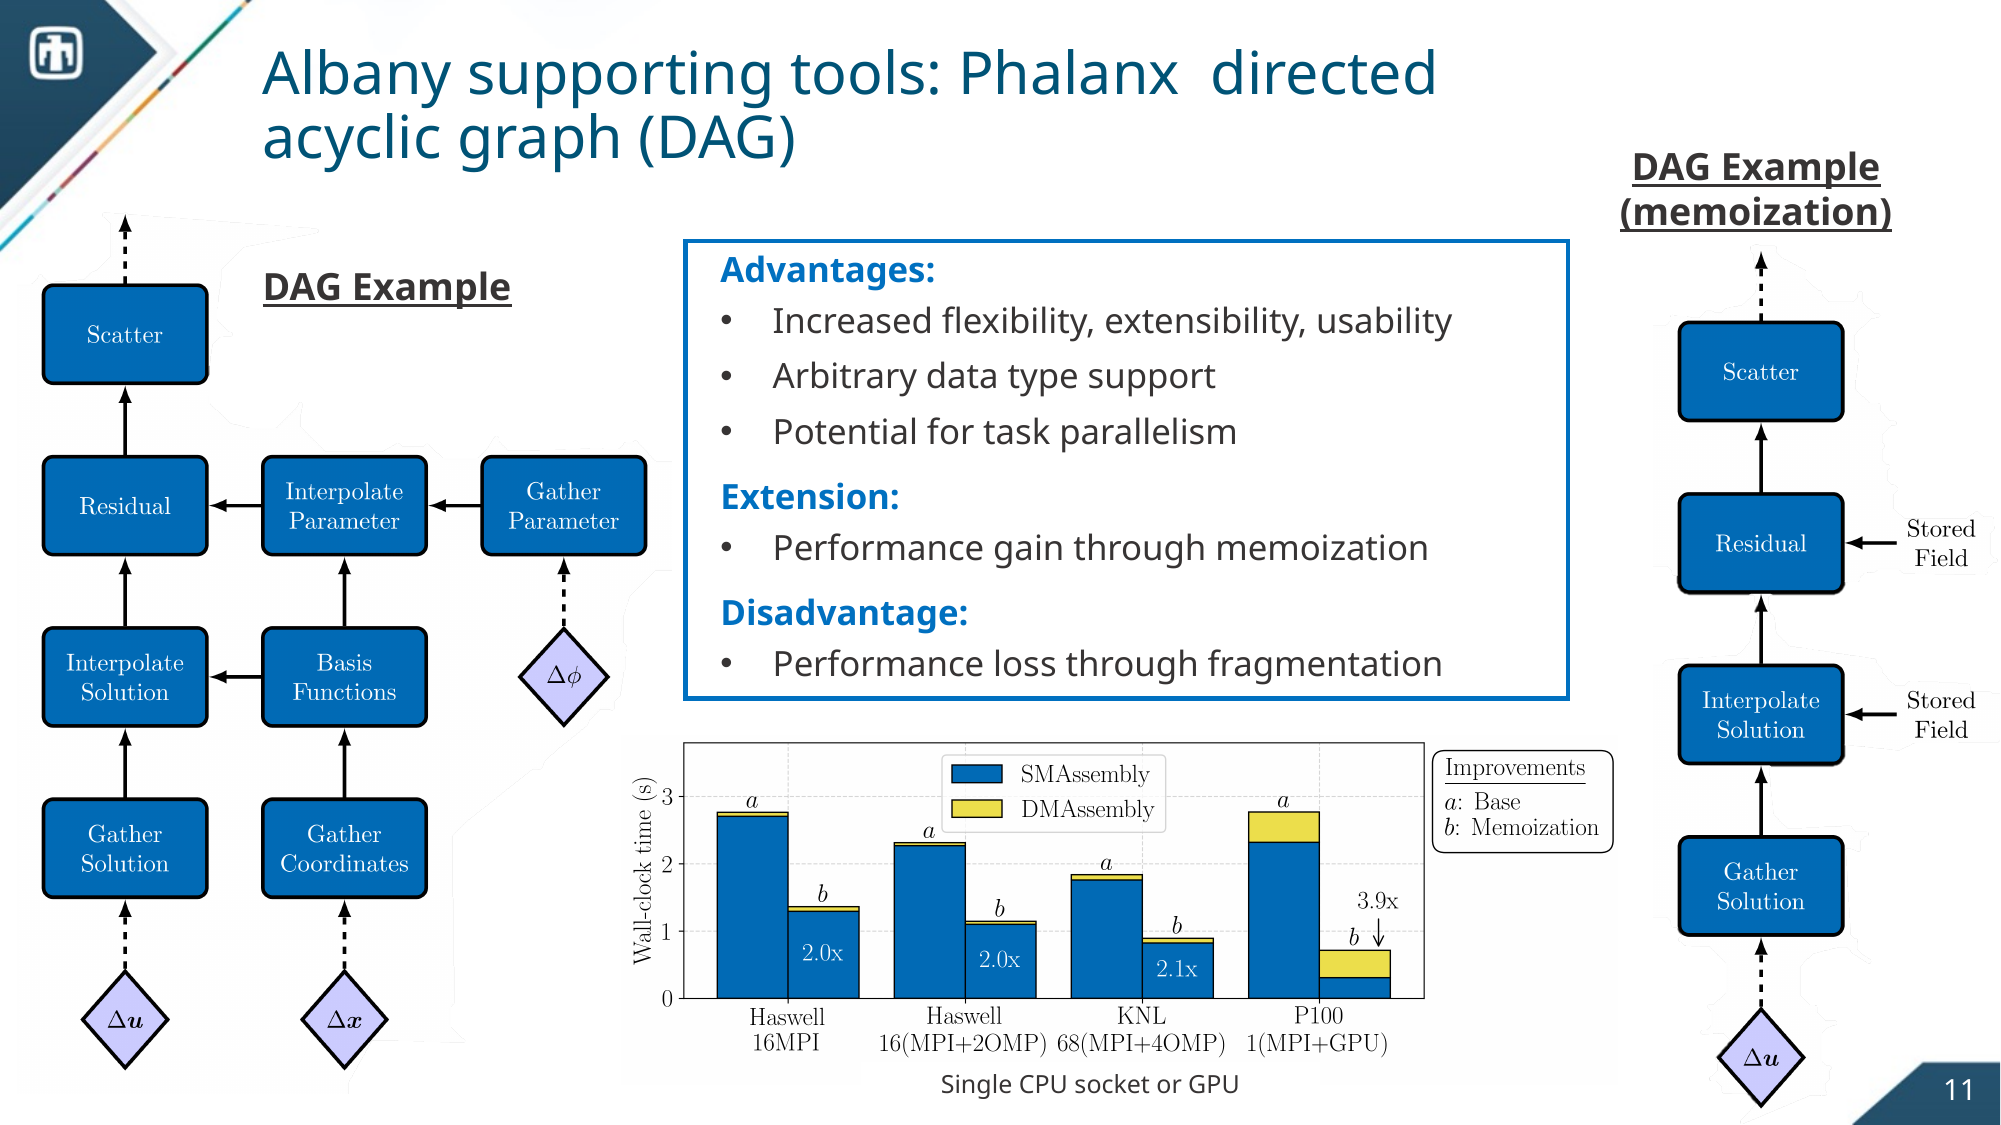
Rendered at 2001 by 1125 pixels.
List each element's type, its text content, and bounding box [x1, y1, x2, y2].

text_box [672, 241, 1653, 961]
text_box DAG Example (memoization) [1529, 136, 1983, 241]
text_box [672, 181, 1529, 256]
picture [0, 0, 2001, 1125]
text_box [684, 240, 1569, 699]
text_box DAG Example [672, 256, 684, 316]
text_box Single CPU socket or GPU [861, 1085, 1321, 1107]
